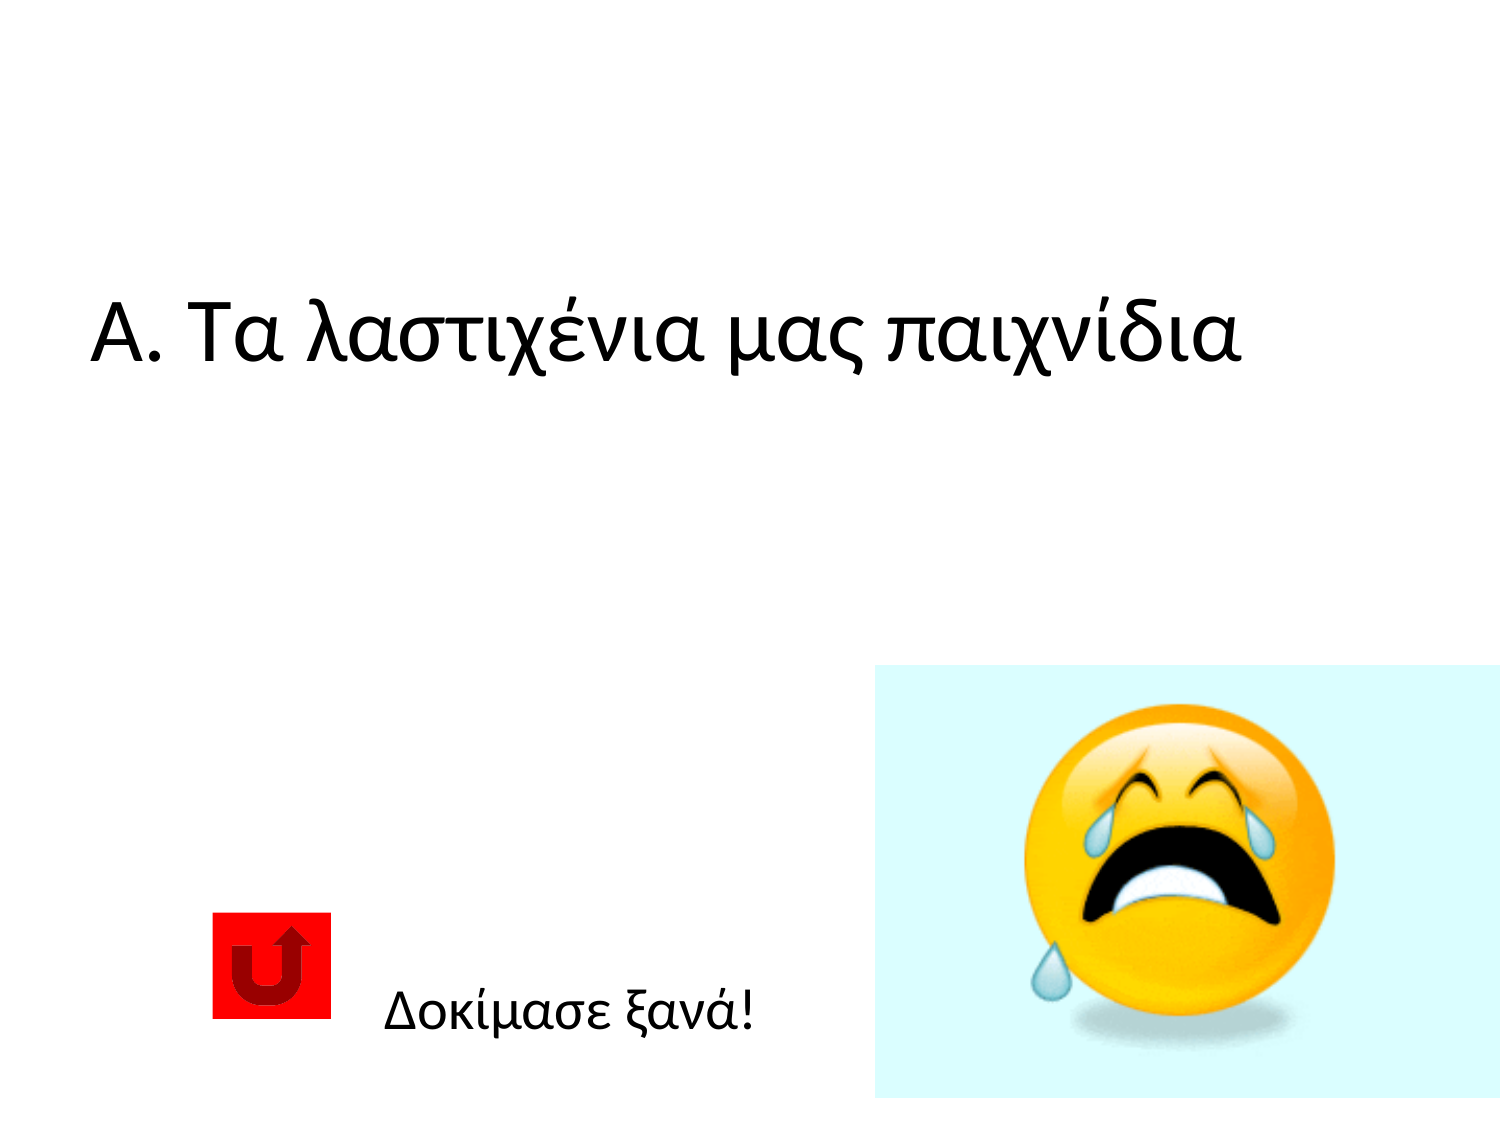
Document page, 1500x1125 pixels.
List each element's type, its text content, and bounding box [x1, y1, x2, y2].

picture [874, 665, 1500, 1098]
text_box Δοκίμασε ξανά! [369, 963, 837, 1049]
text_box [212, 912, 331, 1019]
list A. Τα λαστιχένια μας παιχνίδια [75, 262, 1425, 1005]
